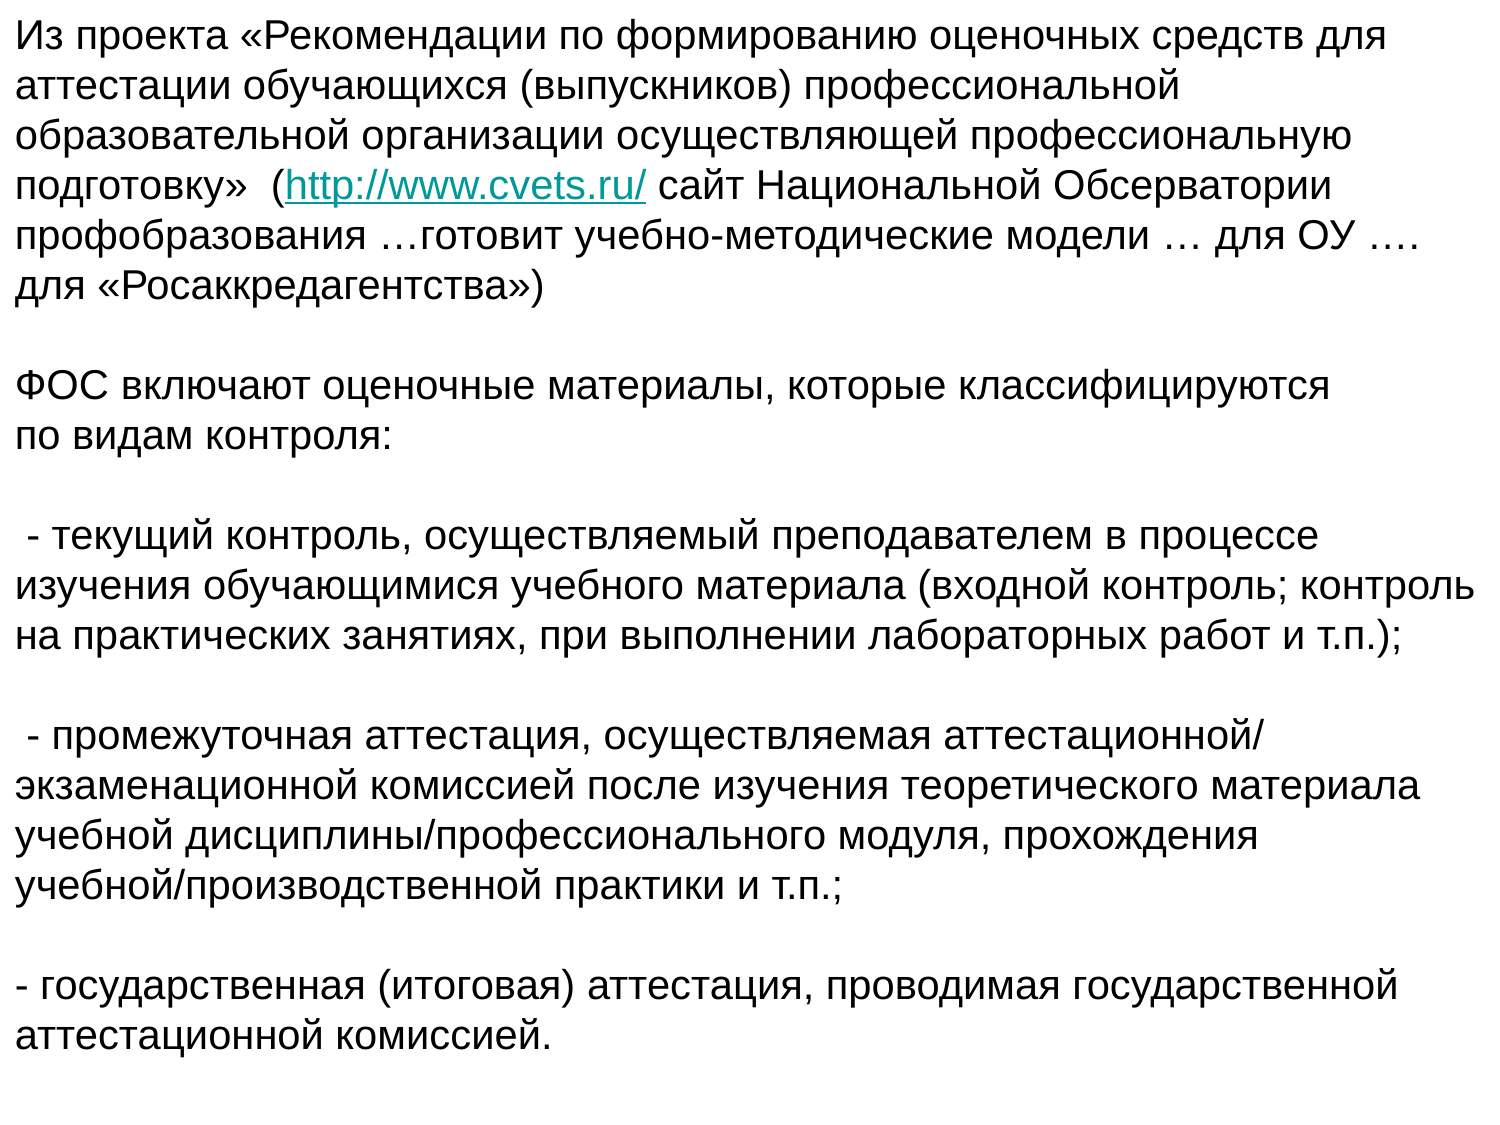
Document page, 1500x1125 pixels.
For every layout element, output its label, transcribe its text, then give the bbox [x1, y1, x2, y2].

text_box Из проекта «Рекомендации по формированию оценочных средств для аттестации обучающихся (выпускников) профессиональной образовательной организации осуществляющей профессиональную подготовку» (http://www.cvets.ru/ сайт Национальной Обсерватории профобразования …готовит учебно-методические модели … для ОУ …. для «Росаккредагентства») ФОС включают оценочные материалы, которые классифицируются по видам контроля: - текущий контроль, осуществляемый преподавателем в процессе изучения обучающимися учебного материала (входной контроль; контроль на практических занятиях, при выполнении лабораторных работ и т.п.); - промежуточная аттестация, осуществляемая аттестационной/ экзаменационной комиссией после изучения теоретического материала учебной дисциплины/профессионального модуля, прохождения учебной/производственной практики и т.п.; - государственная (итоговая) аттестация, проводимая государственной аттестационной комиссией. [0, 0, 1500, 1066]
